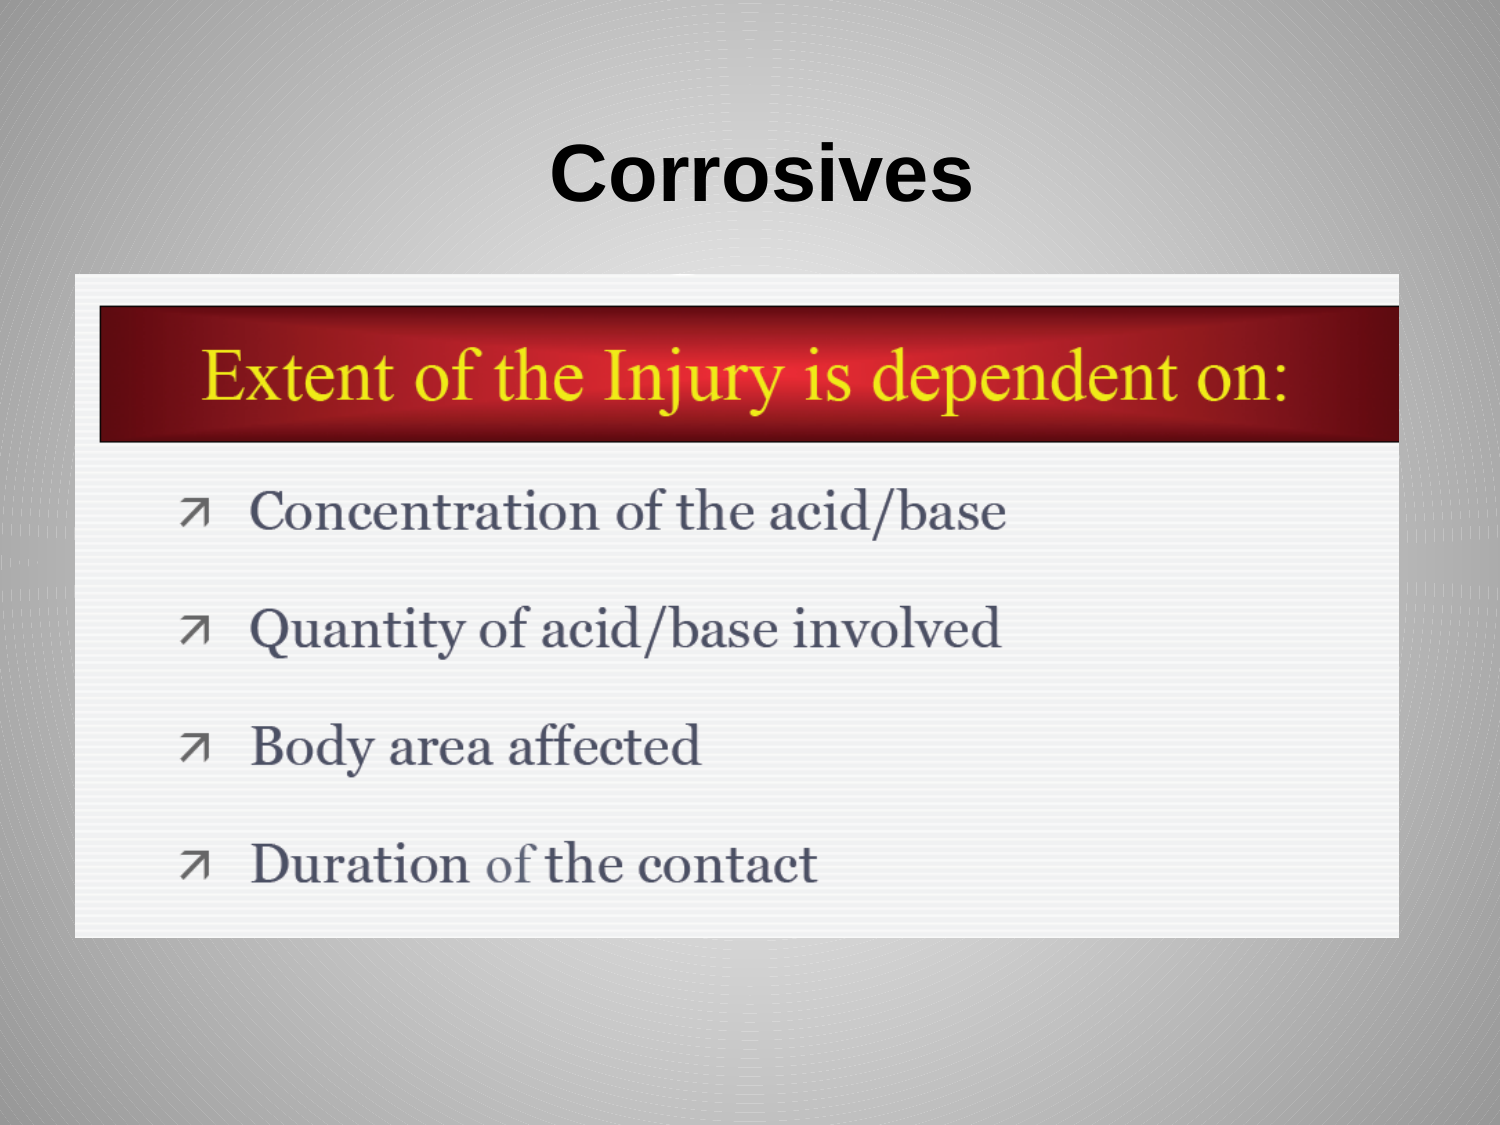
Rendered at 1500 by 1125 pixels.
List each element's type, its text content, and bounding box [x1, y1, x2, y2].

text_box Corrosives [87, 99, 1438, 225]
picture [74, 274, 1399, 938]
